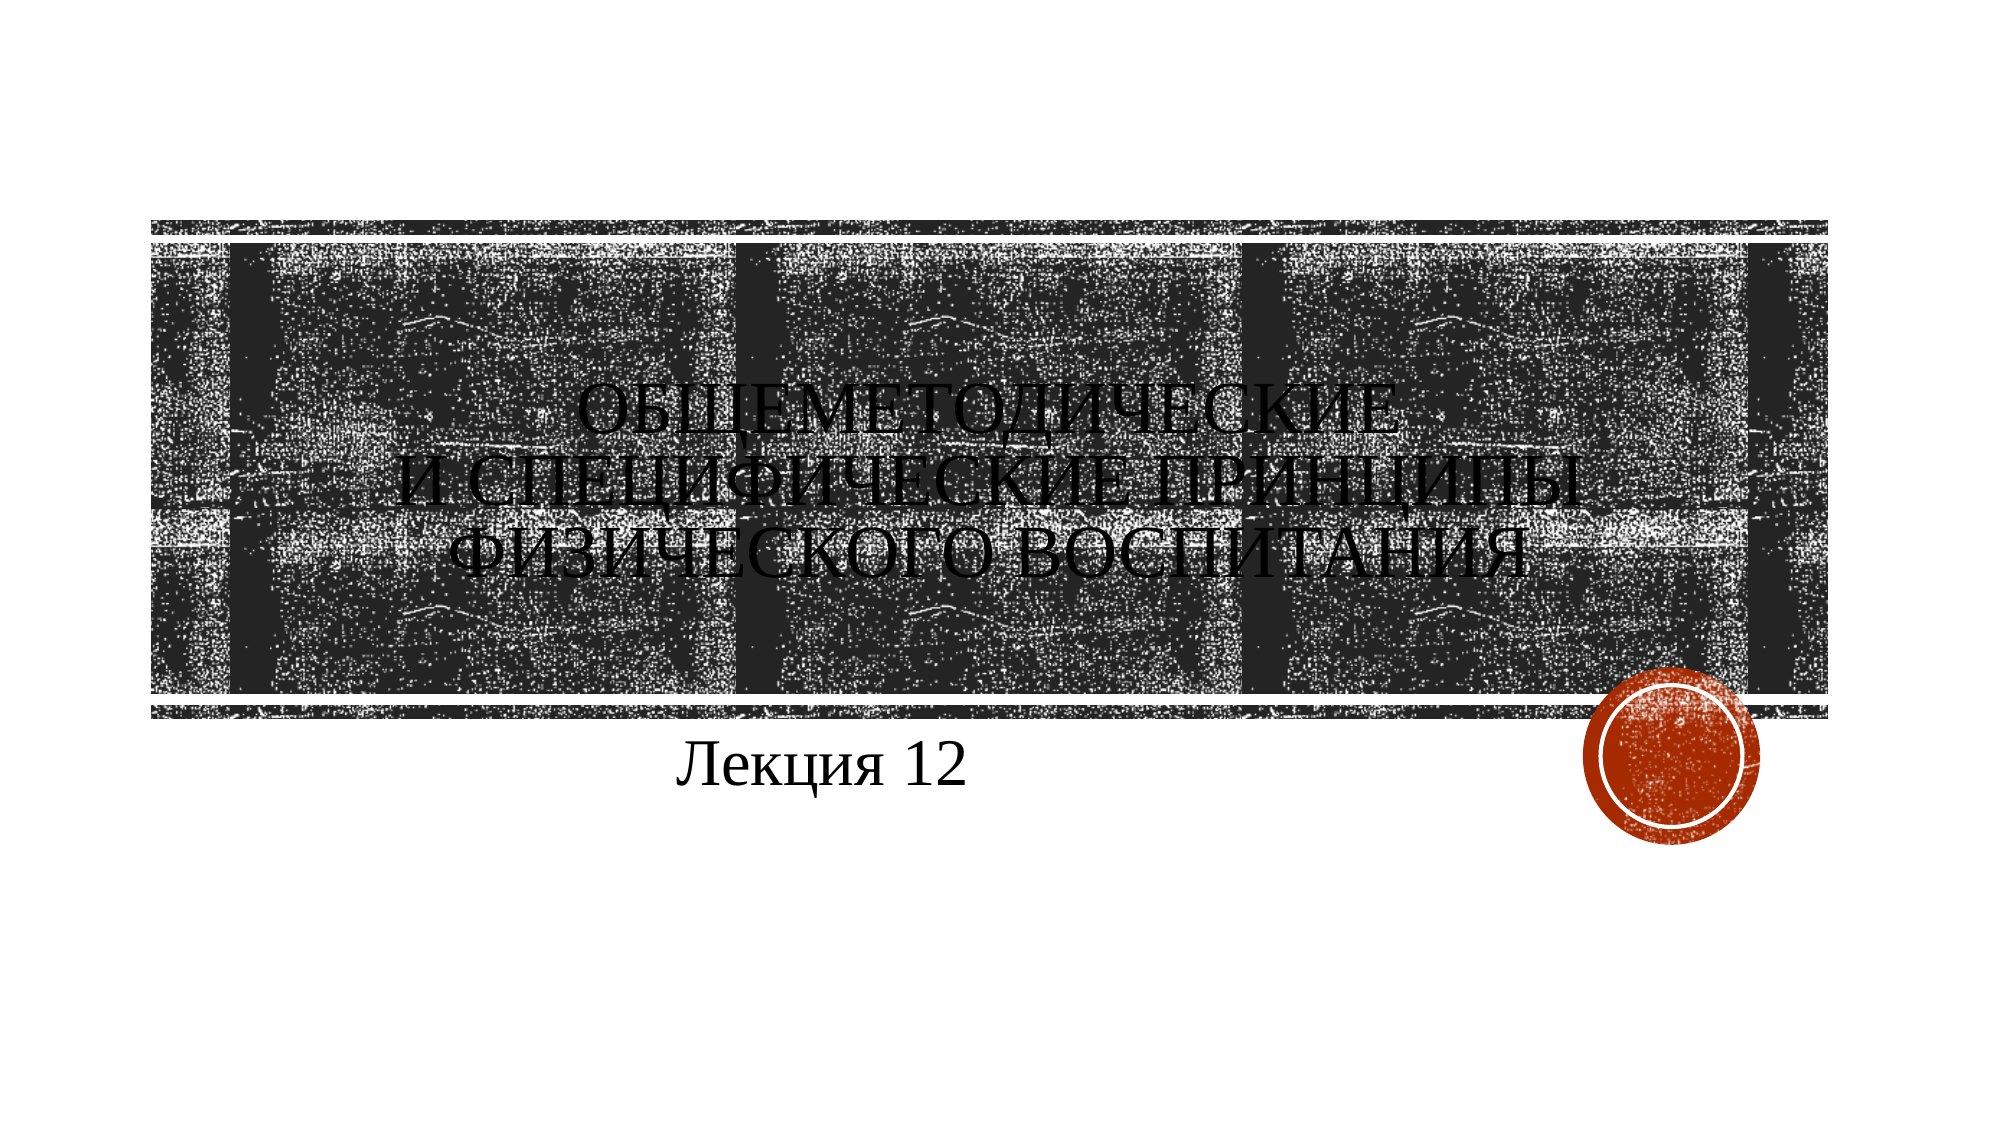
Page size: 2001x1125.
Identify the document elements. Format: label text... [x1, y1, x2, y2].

subtitle Лекция 12 [175, 720, 1470, 896]
title ОБЩЕМЕТОДИЧЕСКИЕ И СПЕЦИФИЧЕСКИЕ ПРИНЦИПЫ ФИЗИЧЕСКОГО ВОСПИТАНИЯ [172, 234, 1808, 733]
